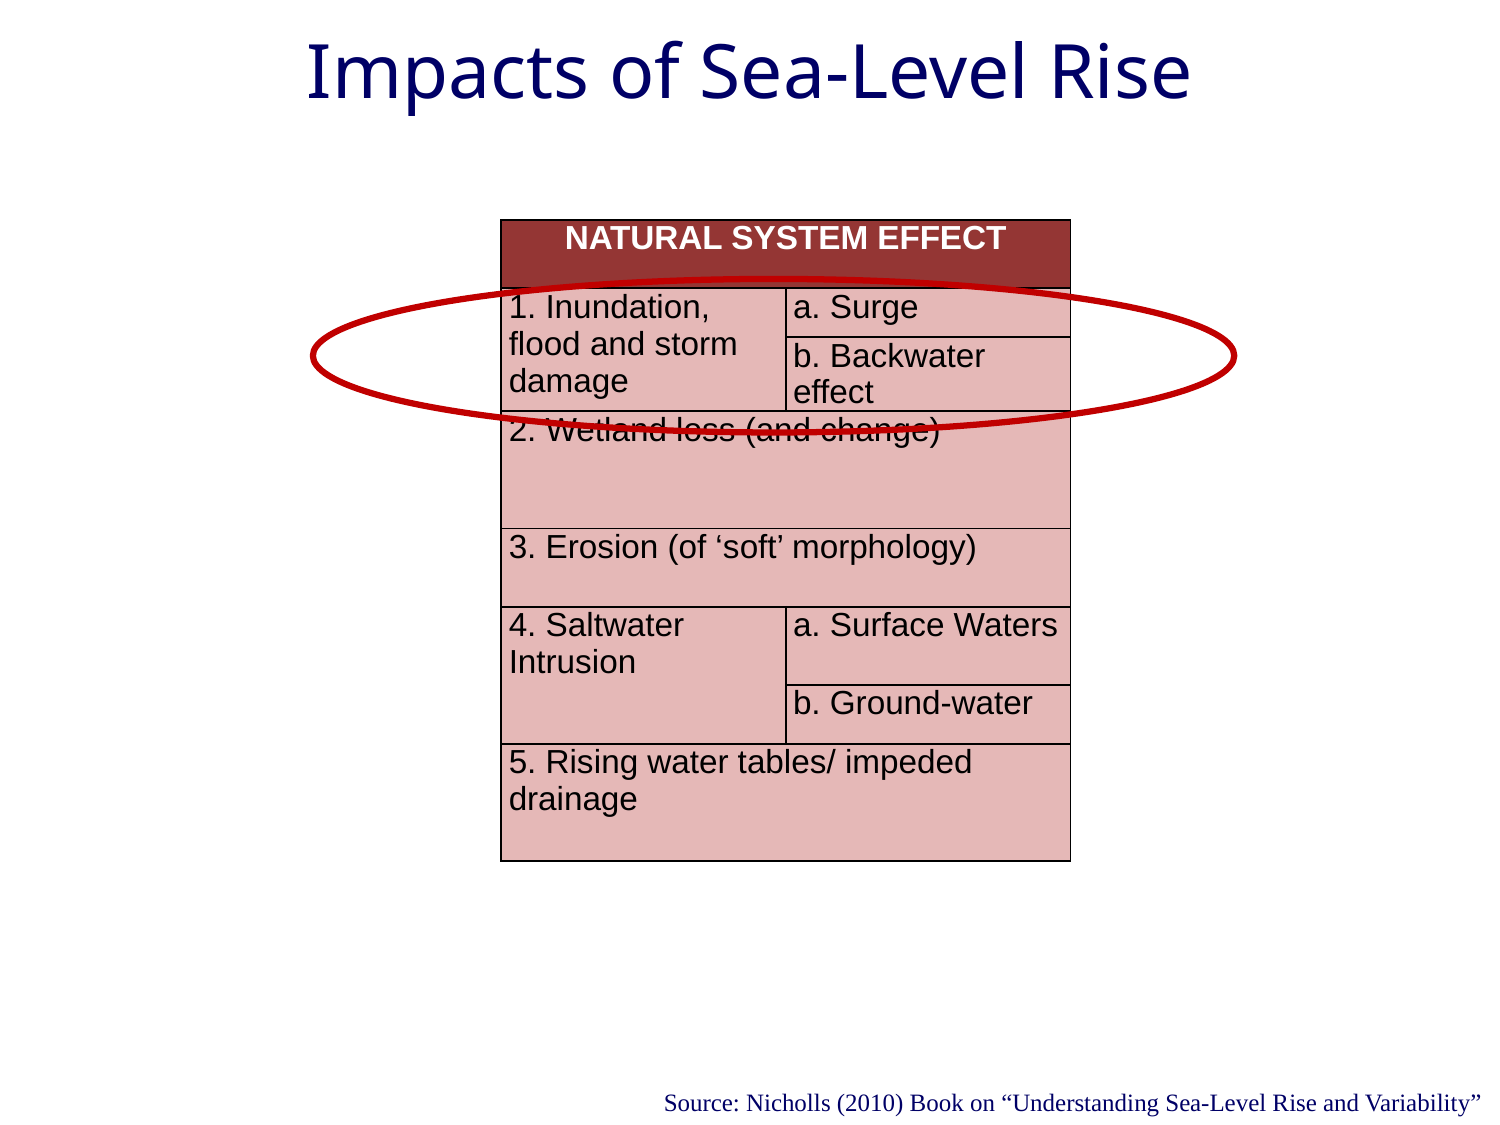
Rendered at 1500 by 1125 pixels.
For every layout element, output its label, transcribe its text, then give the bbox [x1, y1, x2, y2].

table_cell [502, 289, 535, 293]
table_cell 2. Wetland loss (and change) [502, 415, 1070, 528]
table_cell 3. Erosion (of ‘soft’ morphology) [502, 529, 1070, 606]
title Impacts of Sea-Level Rise [0, 0, 1500, 188]
table_header NATURAL SYSTEM EFFECT [502, 221, 1070, 287]
table_cell 5. Rising water tables/ impeded drainage [502, 745, 1070, 860]
table_cell b. Ground-water [787, 686, 1070, 743]
table_cell a. Surface Waters [787, 608, 1070, 684]
table_cell 4. Saltwater Intrusion [502, 608, 785, 743]
text_box [312, 278, 1235, 433]
text_box Source: Nicholls (2010) Book on “Understanding Sea-Level Rise and Variability” [648, 1079, 1497, 1125]
table_cell a. Surge [1013, 289, 1070, 296]
